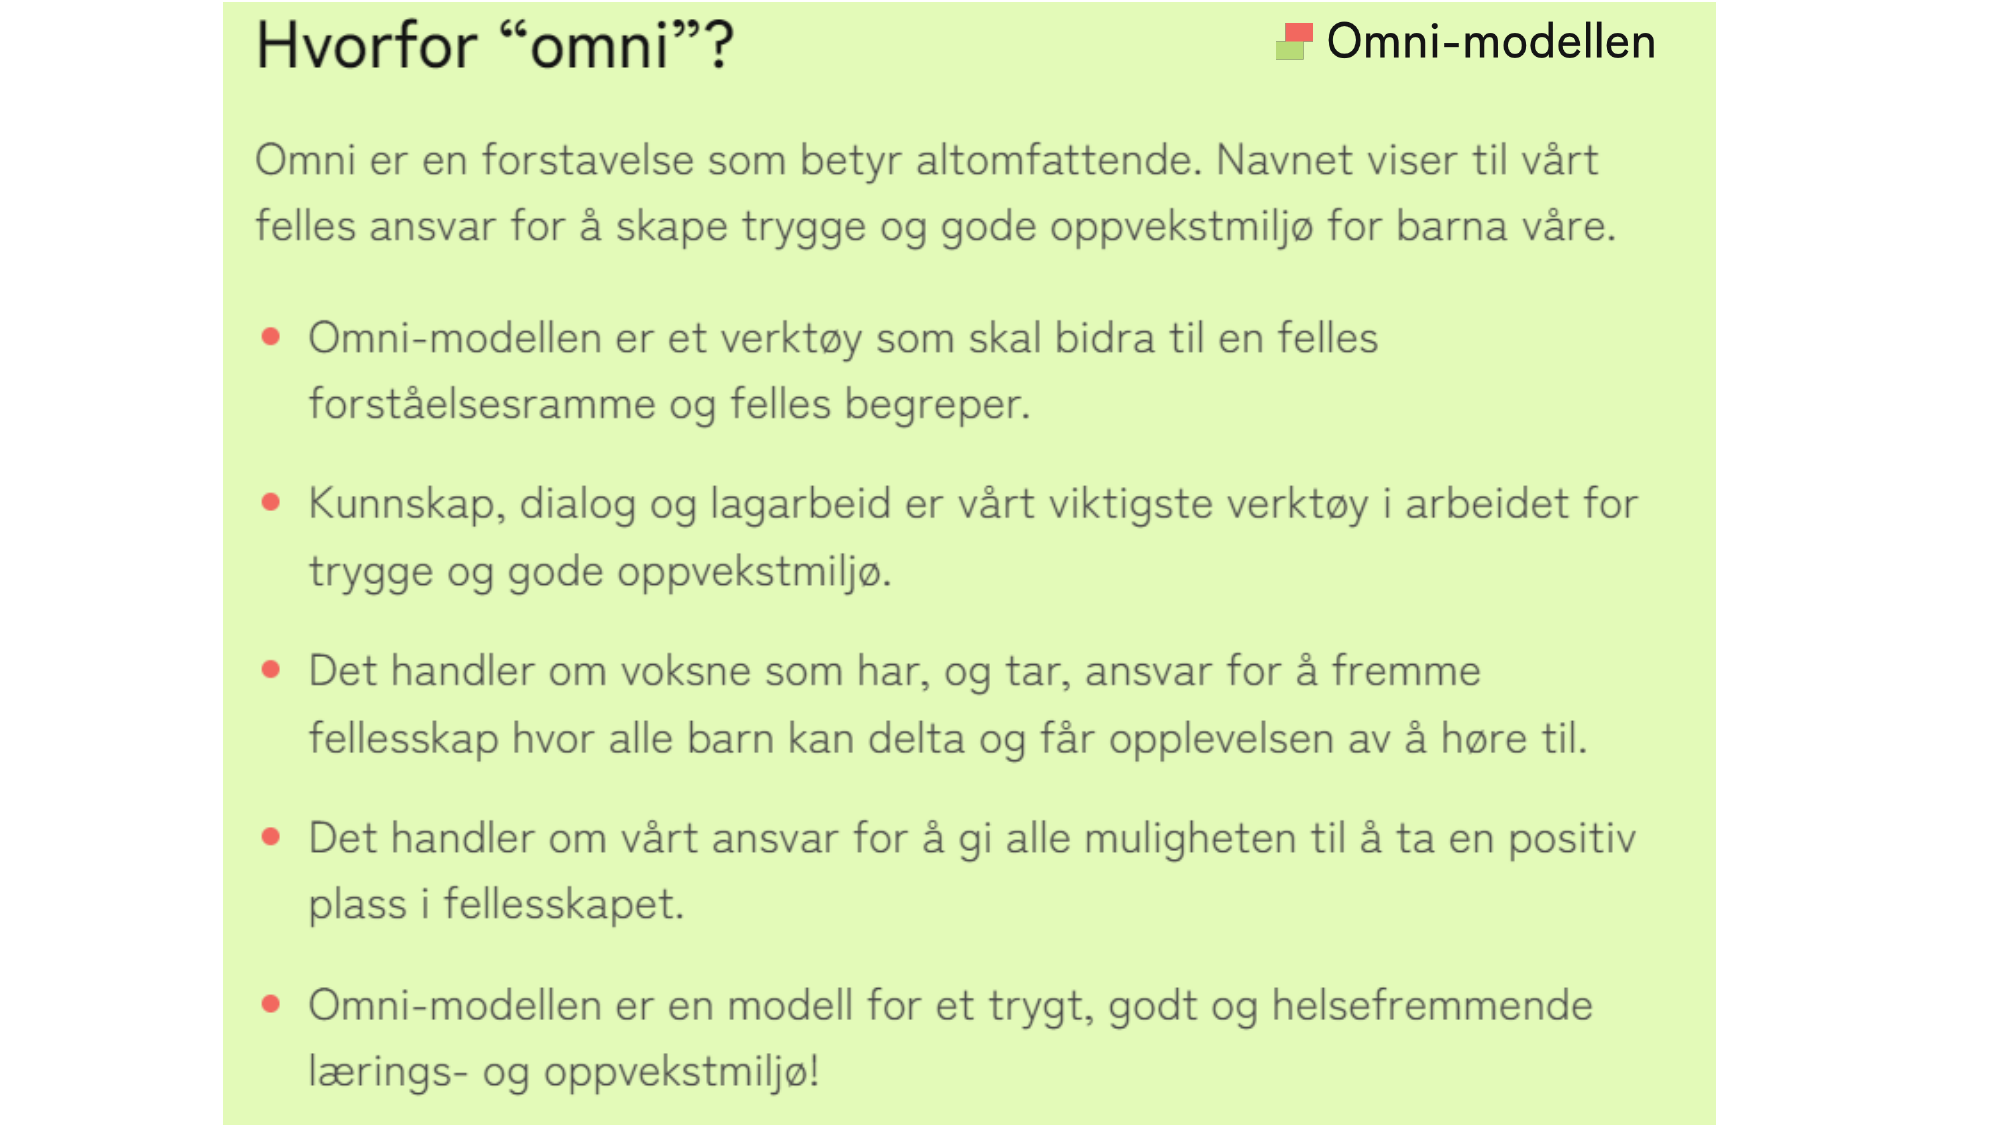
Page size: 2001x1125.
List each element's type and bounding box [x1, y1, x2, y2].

picture [223, 0, 1716, 1125]
